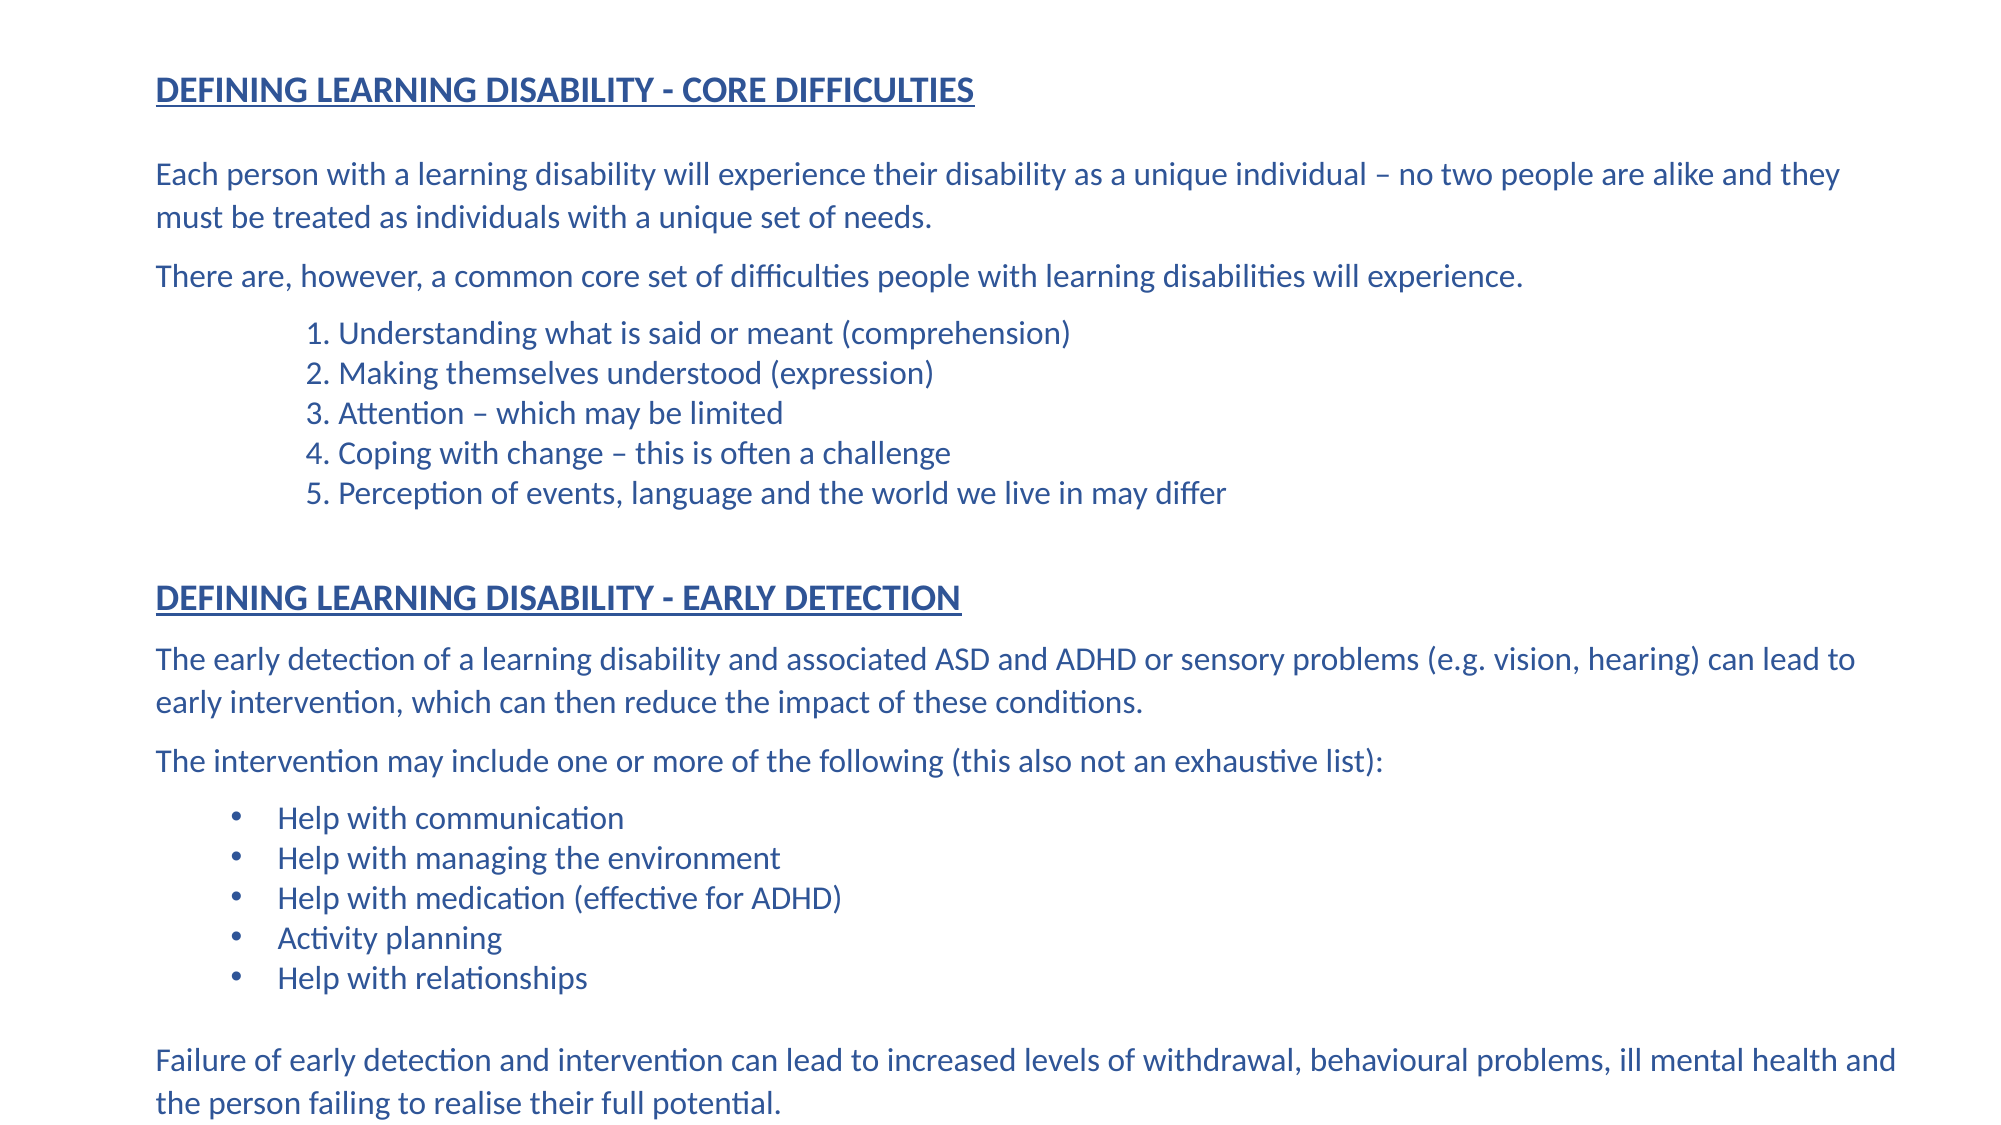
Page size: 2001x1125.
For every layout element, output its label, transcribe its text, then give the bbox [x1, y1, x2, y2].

text_box DEFINING LEARNING DISABILITY - CORE DIFFICULTIES Each person with a learning disability will experience their disability as a unique individual – no two people are alike and they must be treated as individuals with a unique set of needs. There are, however, a common core set of difficulties people with learning disabilities will experience. 1. Understanding what is said or meant (comprehension) 2. Making themselves understood (expression) 3. Attention – which may be limited 4. Coping with change – this is often a challenge 5. Perception of events, language and the world we live in may differ DEFINING LEARNING DISABILITY - EARLY DETECTION The early detection of a learning disability and associated ASD and ADHD or sensory problems (e.g. vision, hearing) can lead to early intervention, which can then reduce the impact of these conditions. The intervention may include one or more of the following (this also not an exhaustive list): Help with communication Help with managing the environment Help with medication (effective for ADHD) Activity planning Help with relationships Failure of early detection and intervention can lead to increased levels of withdrawal, behavioural problems, ill mental health and the person failing to realise their full potential. [140, 57, 1917, 1125]
